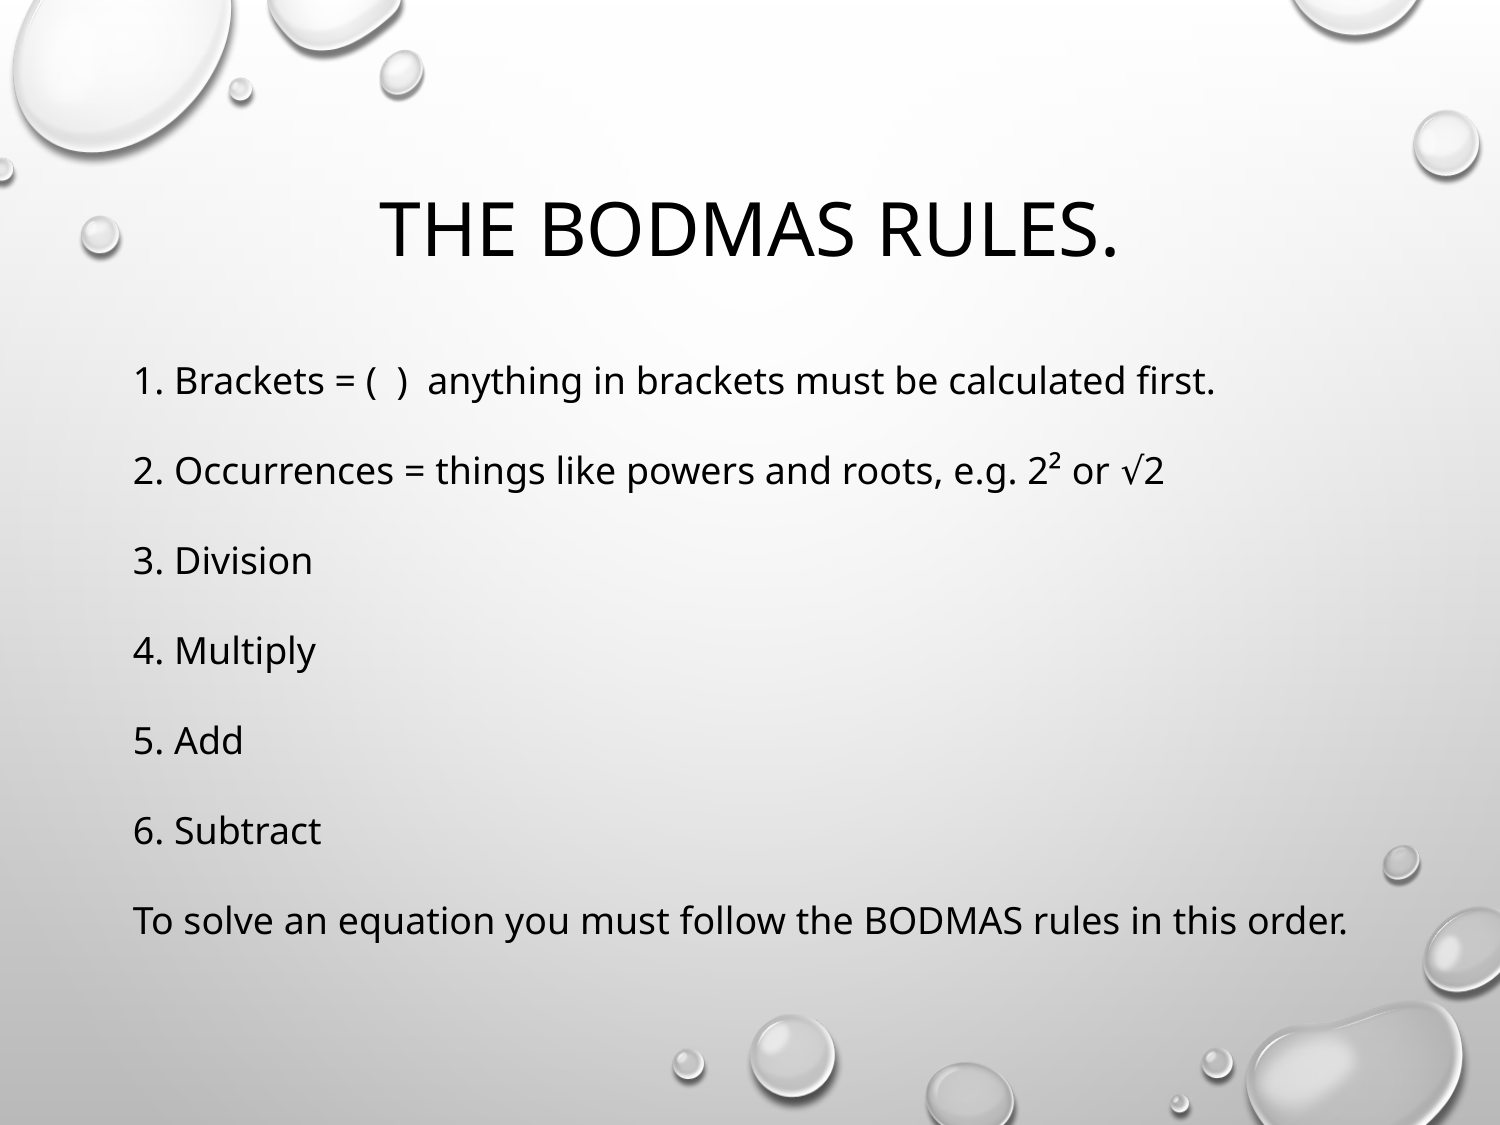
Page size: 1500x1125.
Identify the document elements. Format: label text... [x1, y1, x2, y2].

title The BODMAS rules. [112, 101, 1388, 364]
text_box 1. Brackets = ( ) anything in brackets must be calculated first. 2. Occurrences = things like powers and roots, e.g. 2² or √2 3. Division 4. Multiply 5. Add 6. Subtract To solve an equation you must follow the BODMAS rules in this order. [118, 349, 1365, 1040]
picture [0, 0, 1500, 1125]
